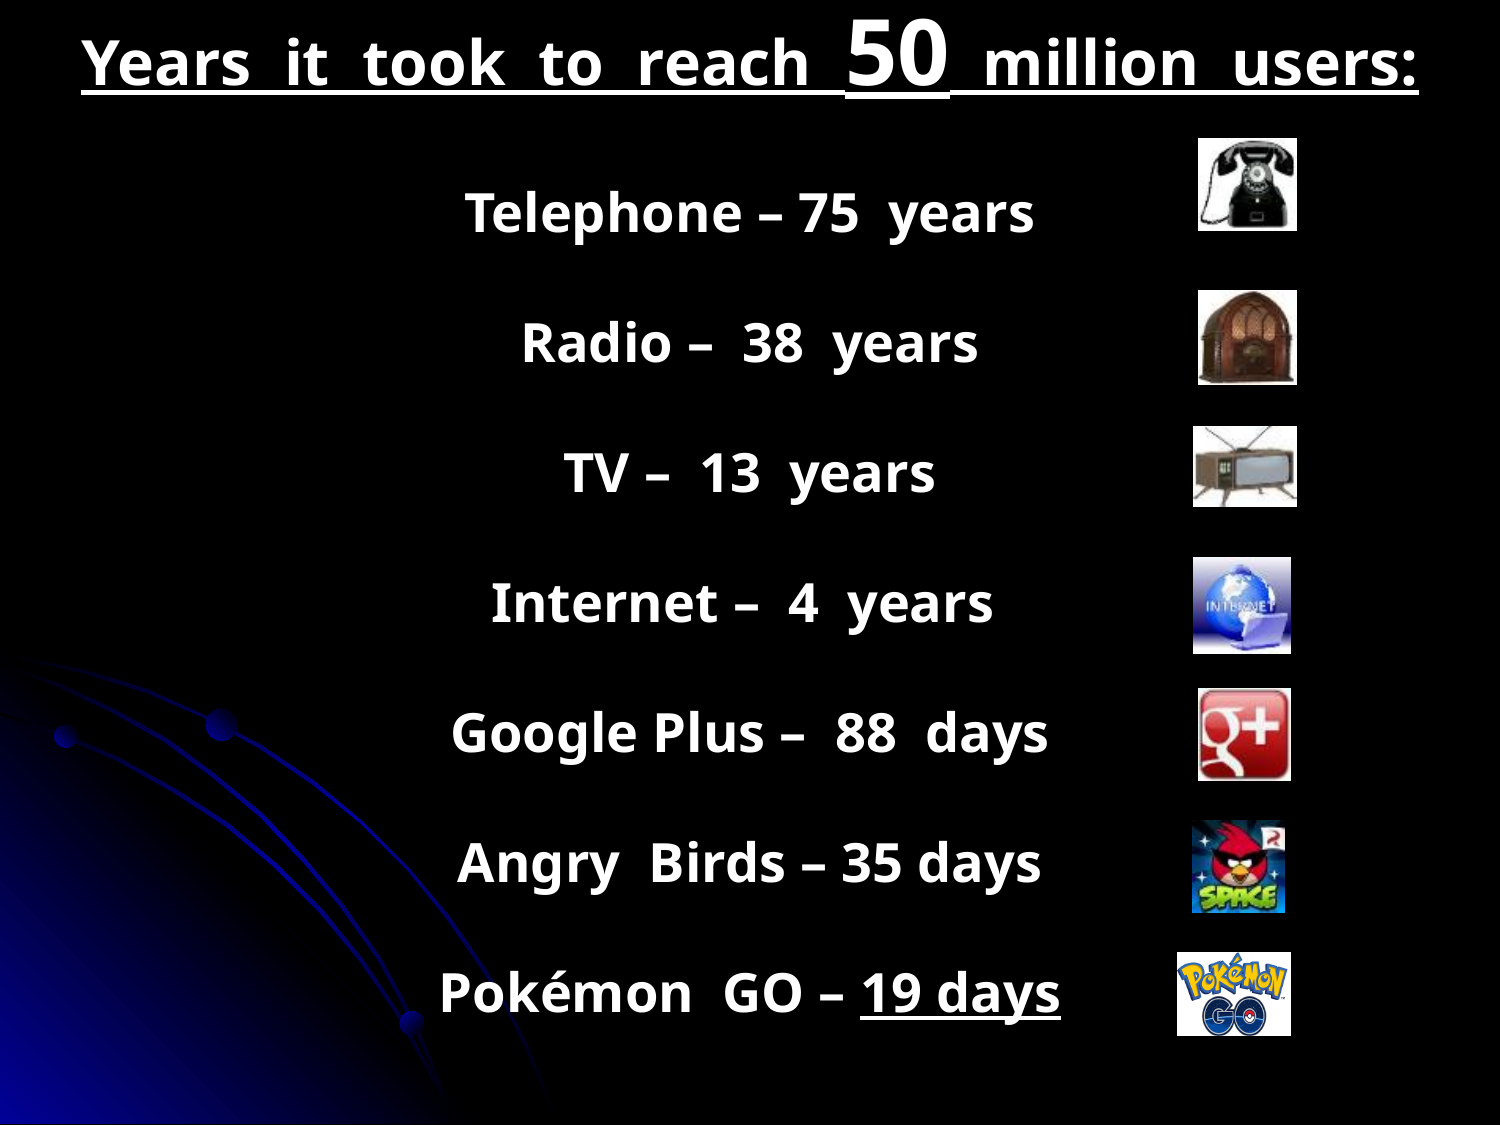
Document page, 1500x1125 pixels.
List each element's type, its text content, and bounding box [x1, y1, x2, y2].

picture [1193, 556, 1291, 655]
picture [1198, 688, 1291, 781]
picture [1198, 138, 1298, 232]
picture [1192, 820, 1285, 914]
text_box Years it took to reach 50 million users: Telephone – 75 years Radio – 38 years TV – 13 years Internet – 4 years Google Plus – 88 days Angry Birds – 35 days Pokémon GO – 19 days [16, 0, 1484, 1031]
picture [1198, 290, 1298, 385]
picture [1193, 425, 1297, 507]
picture [1176, 951, 1291, 1037]
